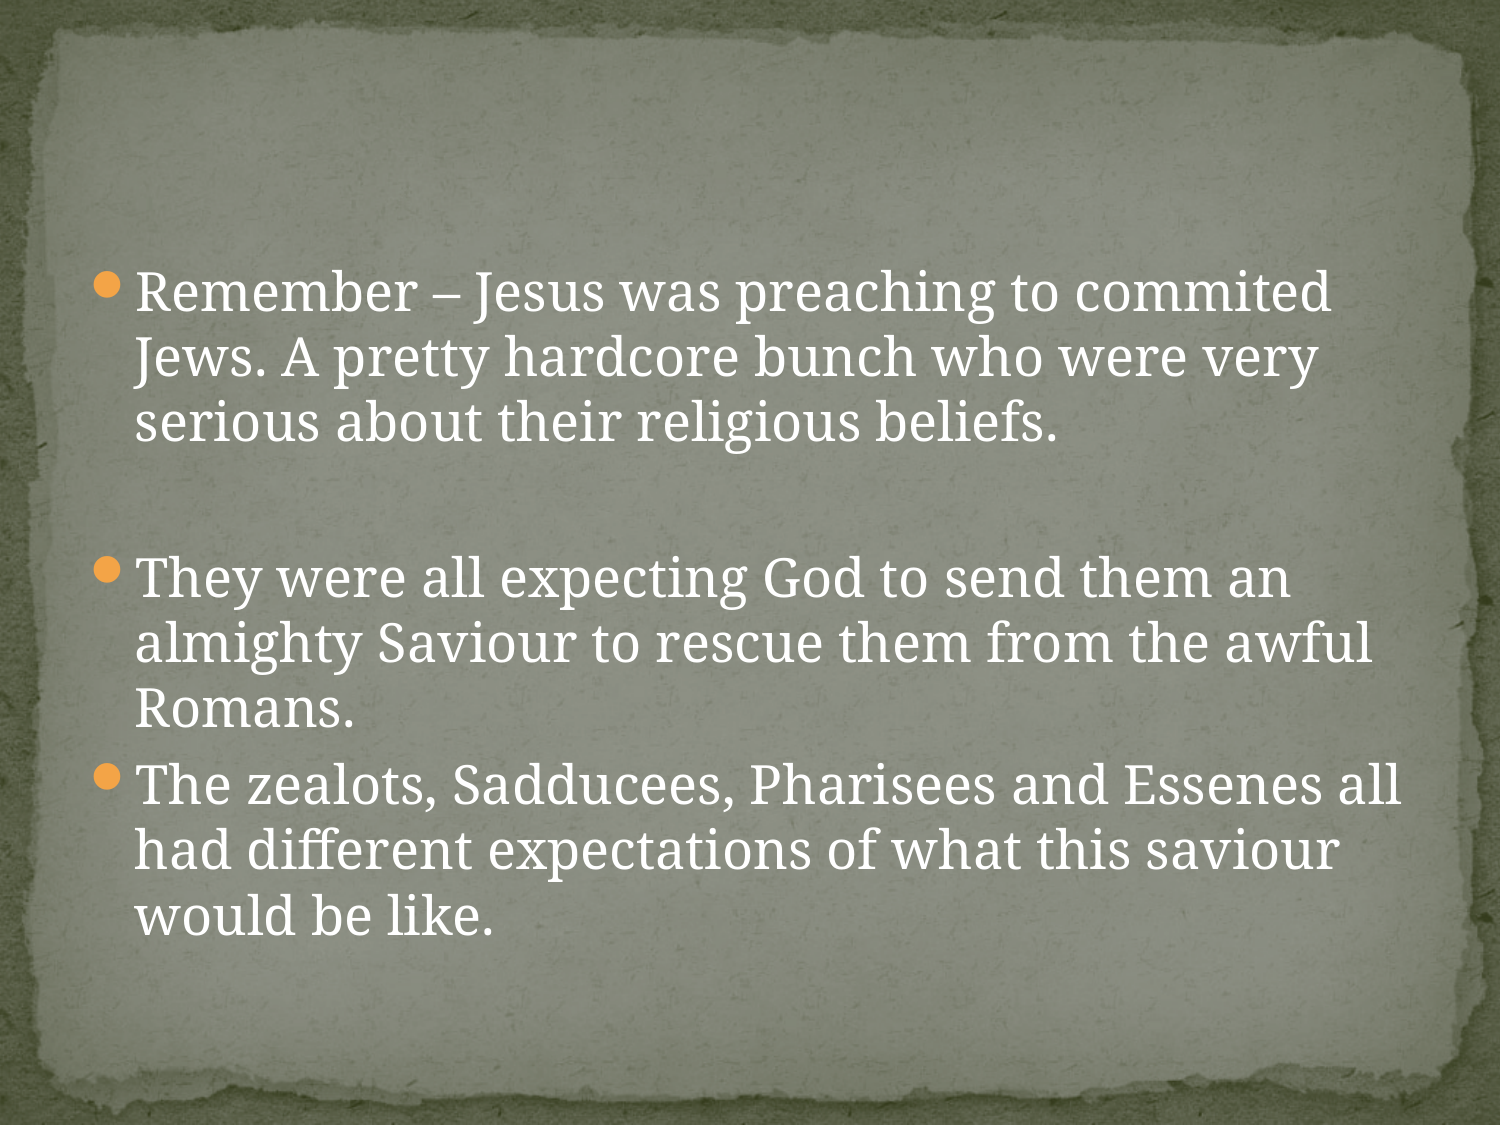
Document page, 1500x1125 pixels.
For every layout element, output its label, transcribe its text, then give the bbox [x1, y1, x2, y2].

list Remember – Jesus was preaching to commited Jews. A pretty hardcore bunch who were very serious about their religious beliefs. They were all expecting God to send them an almighty Saviour to rescue them from the awful Romans. The zealots, Sadducees, Pharisees and Essenes all had different expectations of what this saviour would be like. [75, 249, 1425, 1000]
